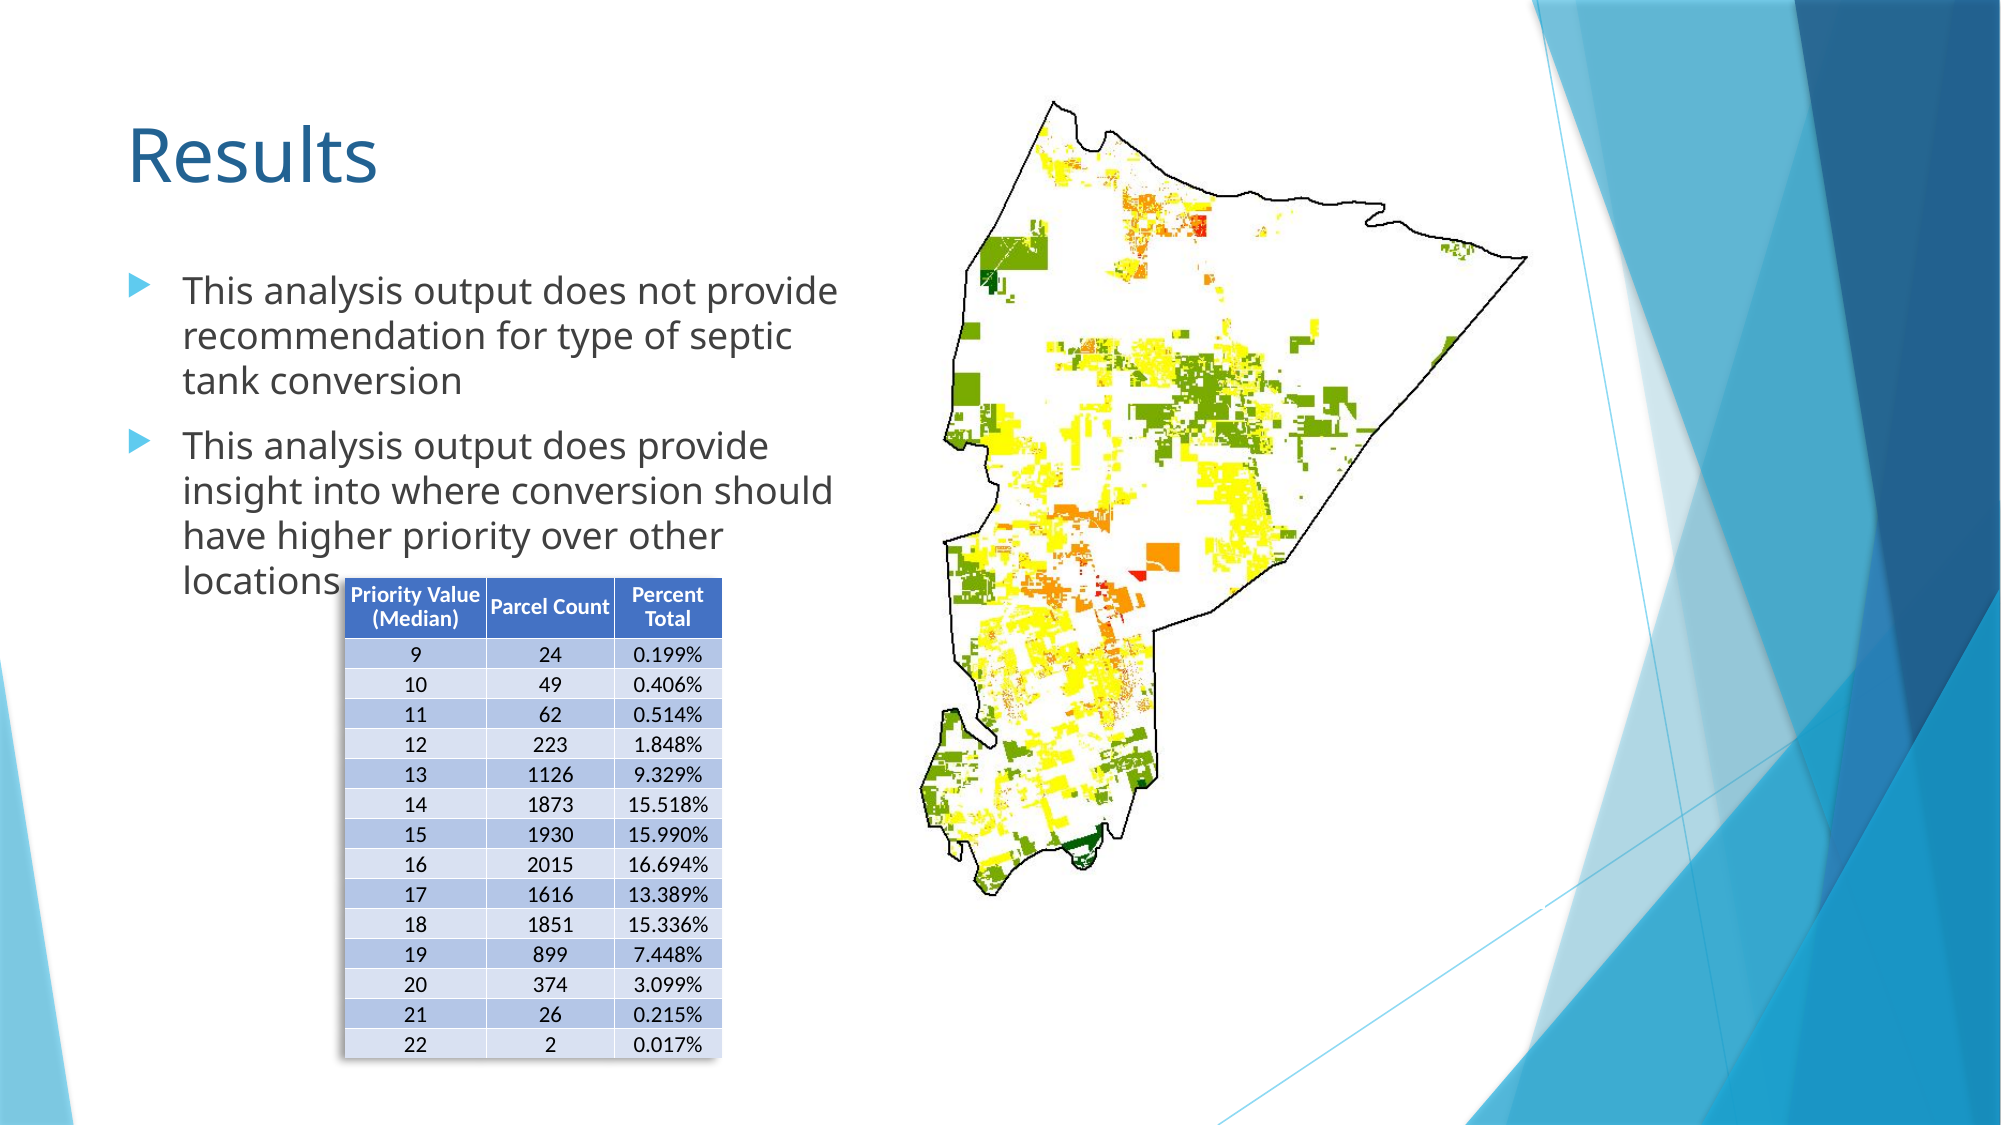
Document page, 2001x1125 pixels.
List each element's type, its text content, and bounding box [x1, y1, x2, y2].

list This analysis output does not provide recommendation for type of septic tank conversion This analysis output does provide insight into where conversion should have higher priority over other locations [111, 259, 851, 896]
table_cell 9 [345, 639, 486, 668]
table_cell 1851 [487, 909, 614, 938]
table_cell 2 [487, 1029, 614, 1058]
table_cell 20 [345, 969, 486, 998]
table_cell 0.406% [615, 669, 722, 698]
table_cell 12 [345, 729, 486, 758]
table_cell 21 [345, 999, 486, 1028]
table_cell 1126 [487, 759, 614, 788]
table_header Parcel Count [487, 578, 614, 638]
table_cell 0.017% [615, 1029, 722, 1058]
table_cell 18 [345, 909, 486, 938]
table_cell 374 [487, 969, 614, 998]
title Results [111, 99, 851, 259]
table_cell 7.448% [615, 939, 722, 968]
table_cell 1616 [487, 879, 614, 908]
picture [856, 86, 1545, 910]
table_cell 15 [345, 819, 486, 848]
table_cell 19 [345, 939, 486, 968]
table_cell 10 [345, 669, 486, 698]
table_cell 1.848% [615, 729, 722, 758]
table_cell 1930 [487, 819, 614, 848]
table_cell 223 [487, 729, 614, 758]
table_cell 0.215% [615, 999, 722, 1028]
table_cell 899 [487, 939, 614, 968]
table_cell 16 [345, 849, 486, 878]
table_cell 3.099% [615, 969, 722, 998]
table_cell 1873 [487, 789, 614, 818]
table_cell 2015 [487, 849, 614, 878]
table_cell 0.514% [615, 699, 722, 728]
table_cell 13 [345, 759, 486, 788]
table_cell 0.199% [615, 639, 722, 668]
table_cell 16.694% [615, 849, 722, 878]
table_cell 49 [487, 669, 614, 698]
table_cell 22 [345, 1029, 486, 1058]
table_cell 15.990% [615, 819, 722, 848]
table_header Priority Value (Median) [345, 578, 486, 638]
table_cell 15.336% [615, 909, 722, 938]
table_cell 11 [345, 699, 486, 728]
table_cell 62 [487, 699, 614, 728]
table_cell 15.518% [615, 789, 722, 818]
table_cell 13.389% [615, 879, 722, 908]
table_cell 26 [487, 999, 614, 1028]
table_cell 24 [487, 639, 614, 668]
table_header Percent Total [615, 578, 722, 638]
table_cell 17 [345, 879, 486, 908]
table_cell 9.329% [615, 759, 722, 788]
table_cell 14 [345, 789, 486, 818]
